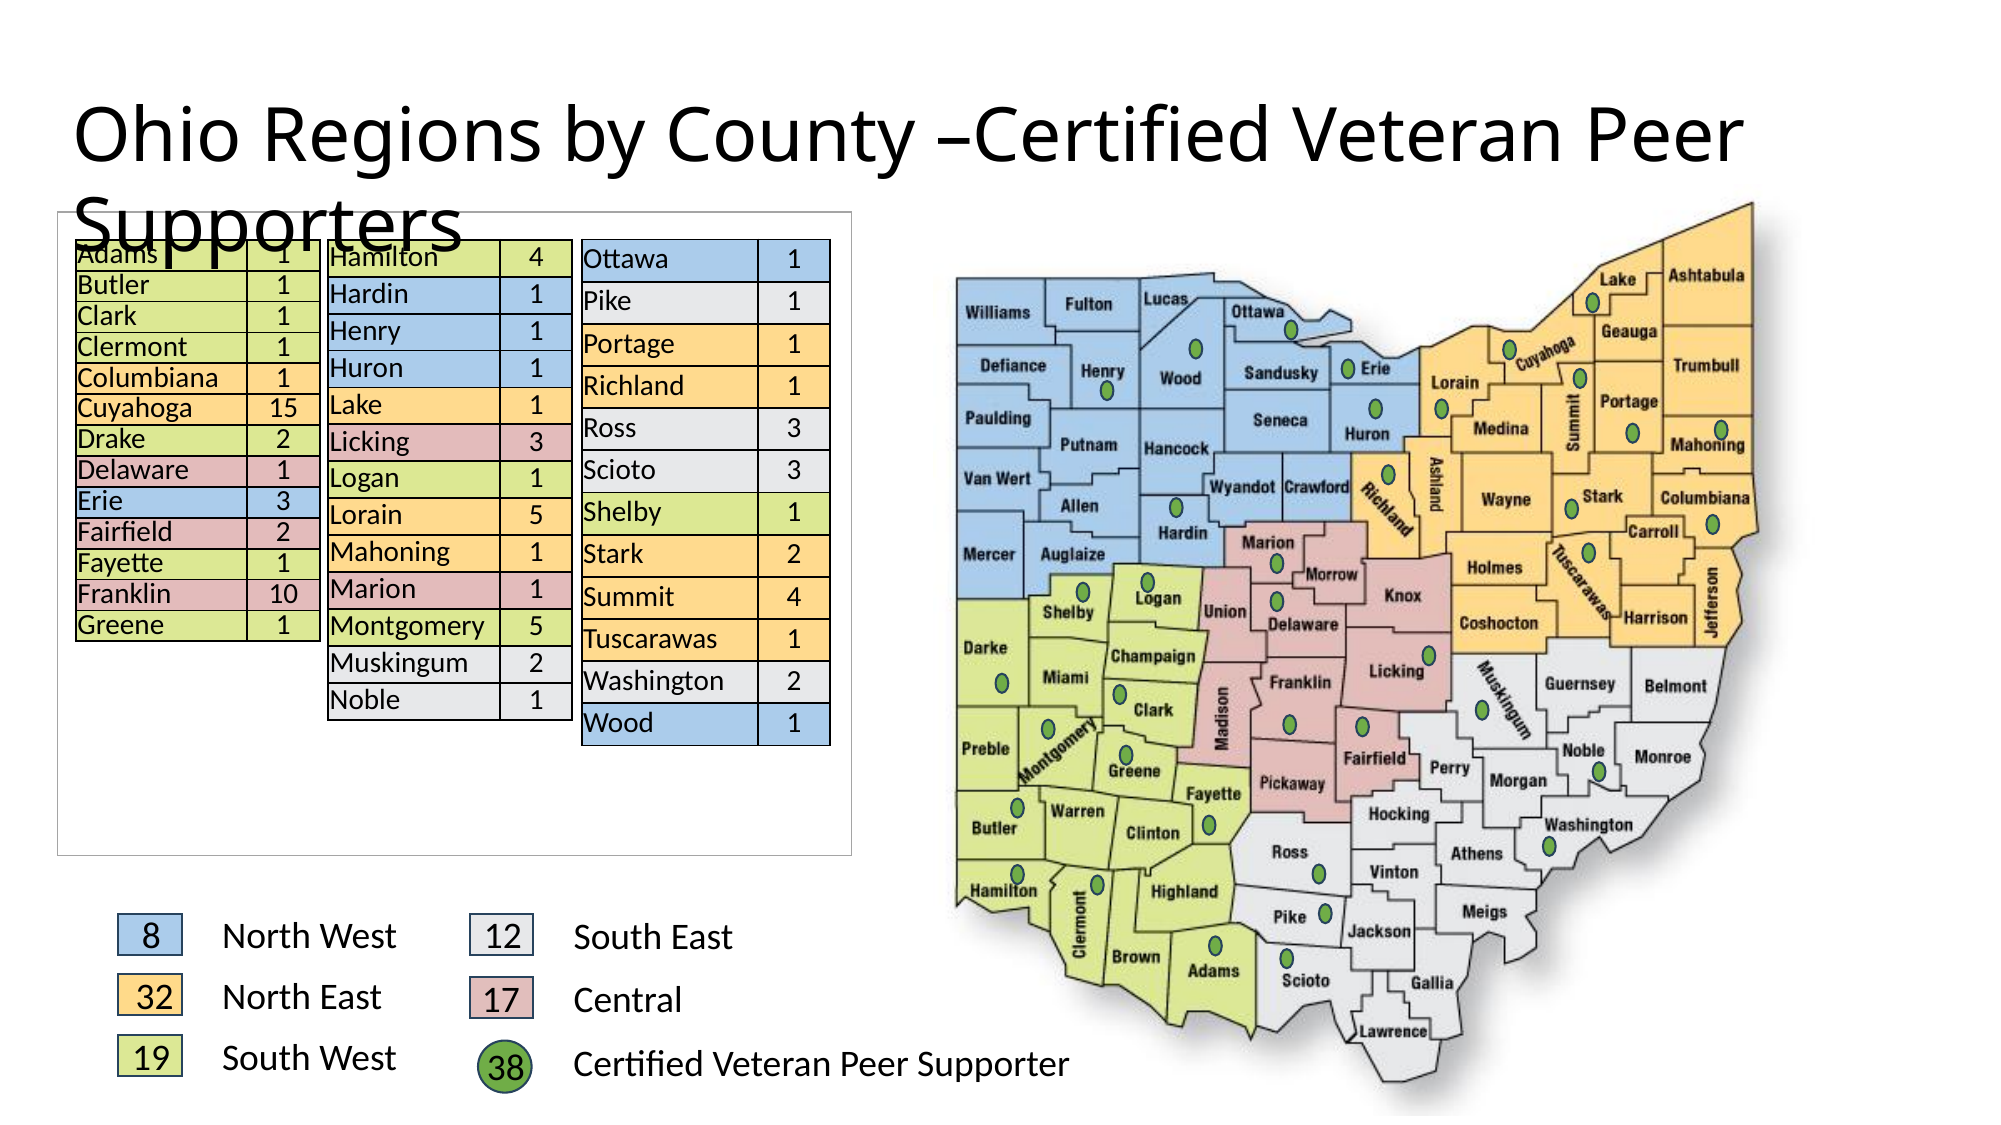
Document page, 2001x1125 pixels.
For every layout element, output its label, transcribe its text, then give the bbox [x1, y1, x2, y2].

table_cell Clark [77, 302, 246, 332]
table_cell 1 [501, 462, 571, 497]
table_cell Delaware [77, 457, 246, 486]
table_cell 1 [501, 684, 571, 719]
table_cell 1 [759, 493, 829, 534]
table_cell 3 [248, 488, 319, 517]
table_cell 1 [759, 620, 829, 660]
table_cell 15 [248, 395, 319, 424]
table_cell 1 [248, 550, 319, 579]
table_cell 1 [501, 351, 571, 387]
table_cell Fairfield [77, 519, 246, 548]
table_cell Portage [583, 325, 757, 365]
table_cell Mahoning [329, 536, 499, 571]
table_cell 1 [501, 536, 571, 571]
table_cell Stark [583, 536, 757, 576]
table_cell 2 [759, 536, 829, 576]
table_cell 1 [248, 333, 319, 362]
text_box [57, 274, 852, 856]
table_cell Henry [329, 315, 499, 350]
table_cell Lorain [329, 499, 499, 534]
table_cell Cuyahoga [77, 395, 246, 424]
table_cell 4 [759, 578, 829, 618]
table_cell 5 [501, 499, 571, 534]
table_cell 1 [501, 573, 571, 608]
table_cell Muskingum [329, 647, 499, 682]
table_cell 2 [248, 426, 319, 455]
table_cell Clermont [77, 333, 246, 362]
table_cell 1 [759, 704, 829, 745]
table_cell Logan [329, 462, 499, 497]
table_cell 1 [759, 325, 829, 365]
table_cell Pike [583, 283, 757, 323]
table_cell 3 [759, 409, 829, 449]
table_cell Richland [583, 367, 757, 407]
table_cell 1 [501, 388, 571, 423]
table_cell 1 [248, 611, 319, 640]
table_cell 5 [501, 610, 571, 645]
table_cell Huron [329, 351, 499, 387]
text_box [469, 904, 774, 965]
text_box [118, 903, 423, 965]
table_cell Shelby [583, 493, 757, 534]
text_box 38 [472, 1035, 551, 1096]
table_cell Tuscarawas [583, 620, 757, 660]
table_cell 1 [501, 278, 571, 313]
table_cell 1 [248, 274, 319, 301]
table_cell Hardin [329, 278, 499, 313]
table_header 1 [759, 274, 829, 281]
table_cell Fayette [77, 550, 246, 579]
table_cell 2 [248, 519, 319, 548]
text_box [118, 1025, 423, 1087]
table_cell 1 [501, 315, 571, 350]
picture [933, 184, 1818, 1116]
table_cell 1 [759, 367, 829, 407]
text_box Certified Veteran Peer Supporter [558, 1031, 933, 1091]
table_cell Greene [77, 611, 246, 640]
table_cell Drake [77, 426, 246, 455]
table_cell Marion [329, 573, 499, 608]
table_cell Franklin [77, 580, 246, 610]
table_cell 2 [501, 647, 571, 682]
table_cell Licking [329, 425, 499, 460]
table_cell Erie [77, 488, 246, 517]
table_cell 3 [759, 451, 829, 492]
table_cell Washington [583, 662, 757, 702]
table_cell 3 [501, 425, 571, 460]
text_box Ohio Regions by County –Certified Veteran Peer Supporters [57, 78, 1923, 274]
table_cell 1 [248, 364, 319, 393]
table_cell 1 [248, 457, 319, 486]
table_cell Columbiana [77, 364, 246, 393]
table_cell Scioto [583, 451, 757, 492]
table_header Ottawa [583, 274, 757, 281]
table_cell Ross [583, 409, 757, 449]
table_cell Lake [329, 388, 499, 423]
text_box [118, 965, 423, 1025]
table_cell Montgomery [329, 610, 499, 645]
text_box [469, 967, 774, 1029]
table_cell Wood [583, 704, 757, 745]
table_cell Noble [329, 684, 499, 719]
table_cell 2 [759, 662, 829, 702]
table_cell Butler [77, 274, 246, 301]
table_cell Summit [583, 578, 757, 618]
table_cell 1 [759, 283, 829, 323]
table_cell 1 [248, 302, 319, 332]
table_cell 10 [248, 580, 319, 610]
